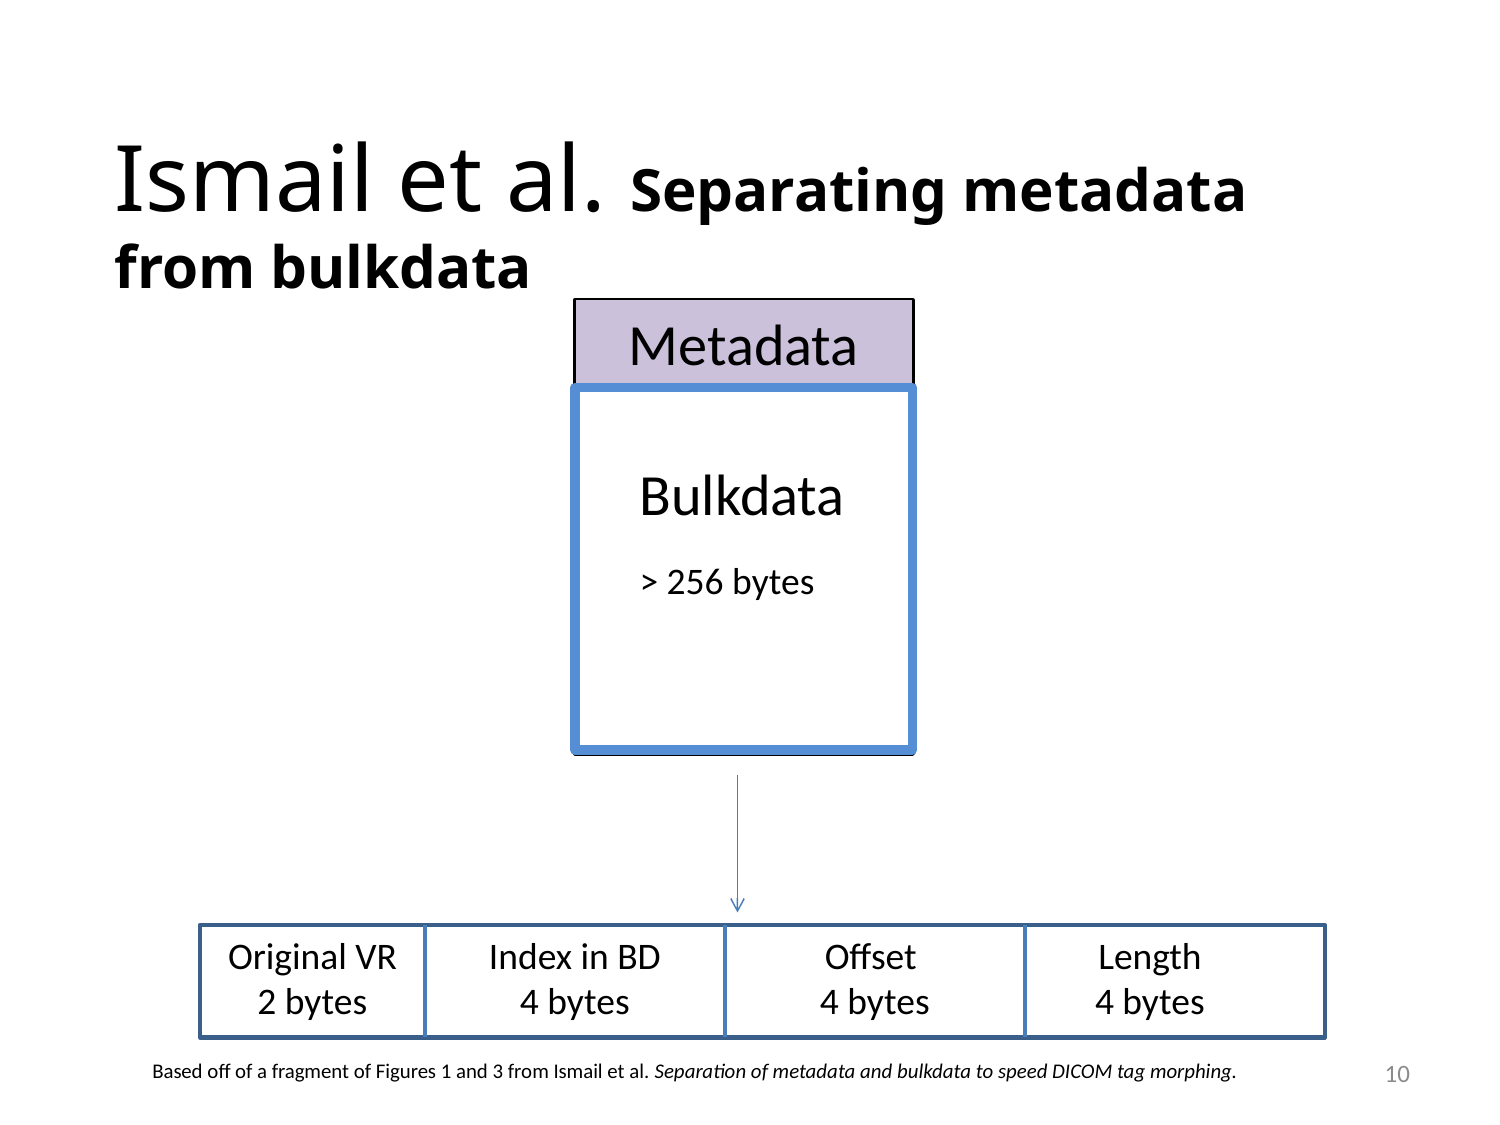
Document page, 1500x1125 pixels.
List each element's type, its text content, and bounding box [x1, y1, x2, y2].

text_box Original VR 2 bytes [199, 924, 424, 1030]
text_box Offset 4 bytes [750, 924, 1000, 1030]
text_box Metadata [575, 299, 913, 385]
text_box Ismail et al. Separating metadata from bulkdata [99, 112, 1394, 291]
text_box Length 4 bytes [1026, 924, 1275, 1030]
text_box [573, 385, 915, 752]
text_box [198, 923, 1327, 1040]
text_box Based off of a fragment of Figures 1 and 3 from Ismail et al. Separation of metadata and bulkdata to speed DICOM tag morphing. [137, 1050, 1388, 1090]
slide_number 10 [1074, 1042, 1425, 1103]
text_box Index in BD 4 bytes [450, 924, 700, 1030]
text_box [573, 752, 915, 756]
